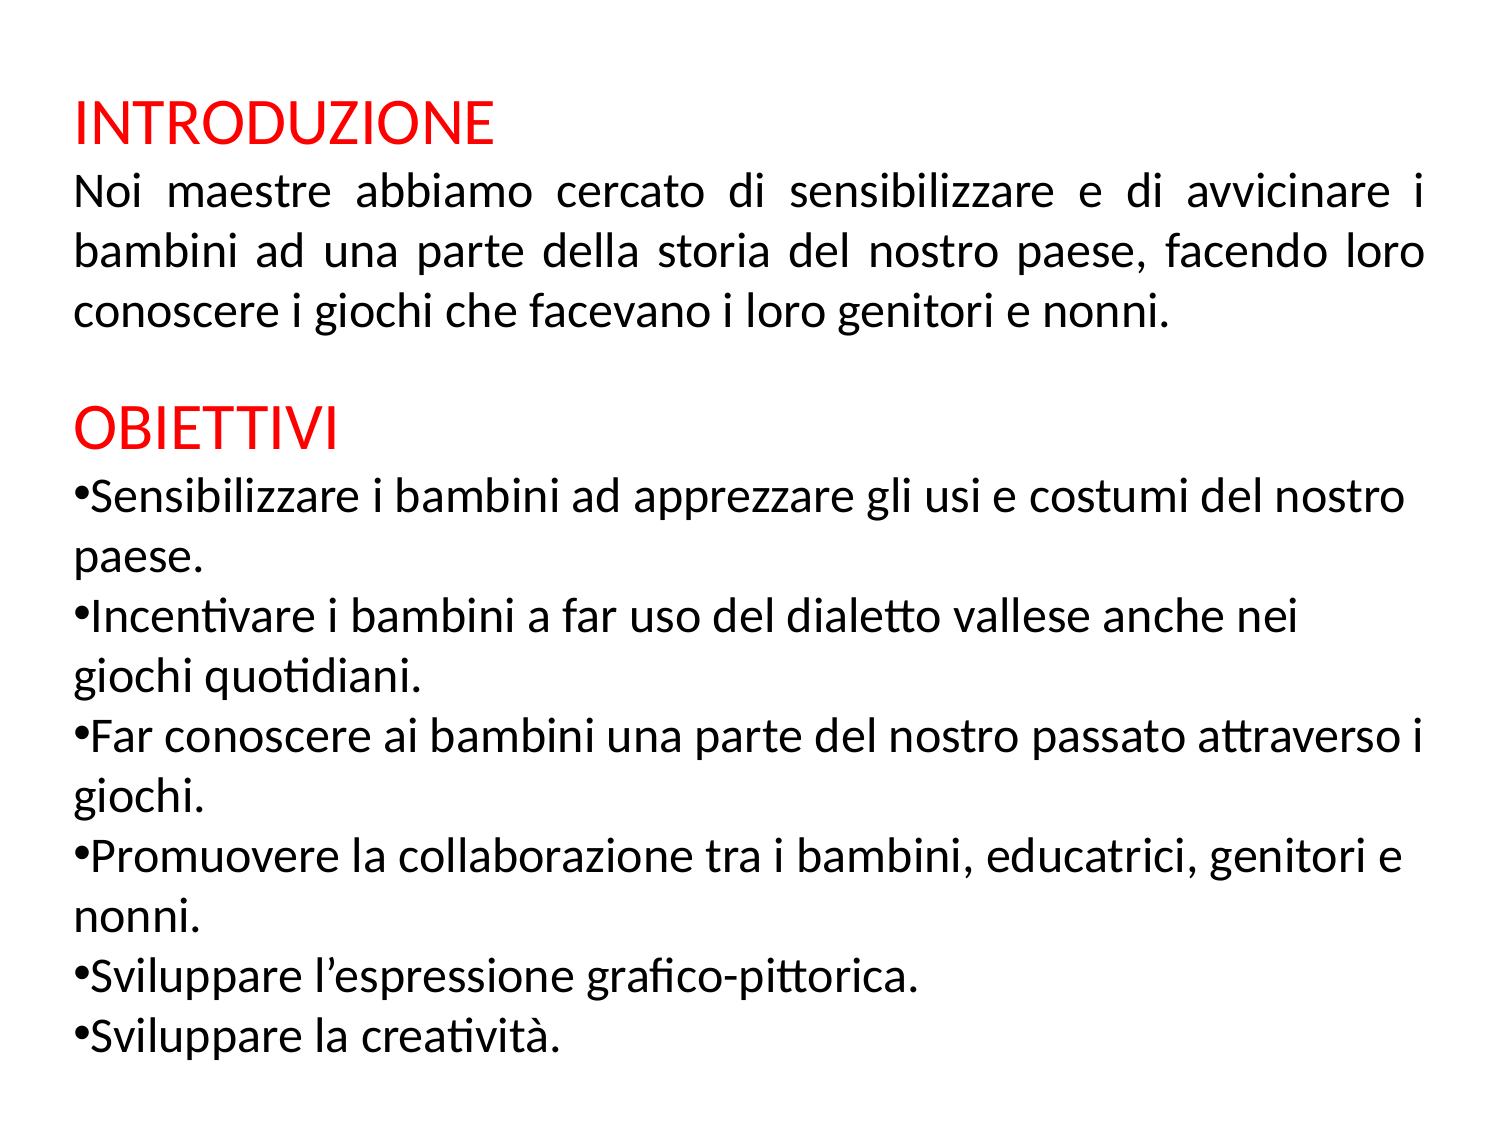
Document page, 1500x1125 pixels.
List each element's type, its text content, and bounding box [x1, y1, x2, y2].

text_box INTRODUZIONE Noi maestre abbiamo cercato di sensibilizzare e di avvicinare i bambini ad una parte della storia del nostro paese, facendo loro conoscere i giochi che facevano i loro genitori e nonni. OBIETTIVI Sensibilizzare i bambini ad apprezzare gli usi e costumi del nostro paese. Incentivare i bambini a far uso del dialetto vallese anche nei giochi quotidiani. Far conoscere ai bambini una parte del nostro passato attraverso i giochi. Promuovere la collaborazione tra i bambini, educatrici, genitori e nonni. Sviluppare l’espressione grafico-pittorica. Sviluppare la creatività. [58, 70, 1442, 1070]
